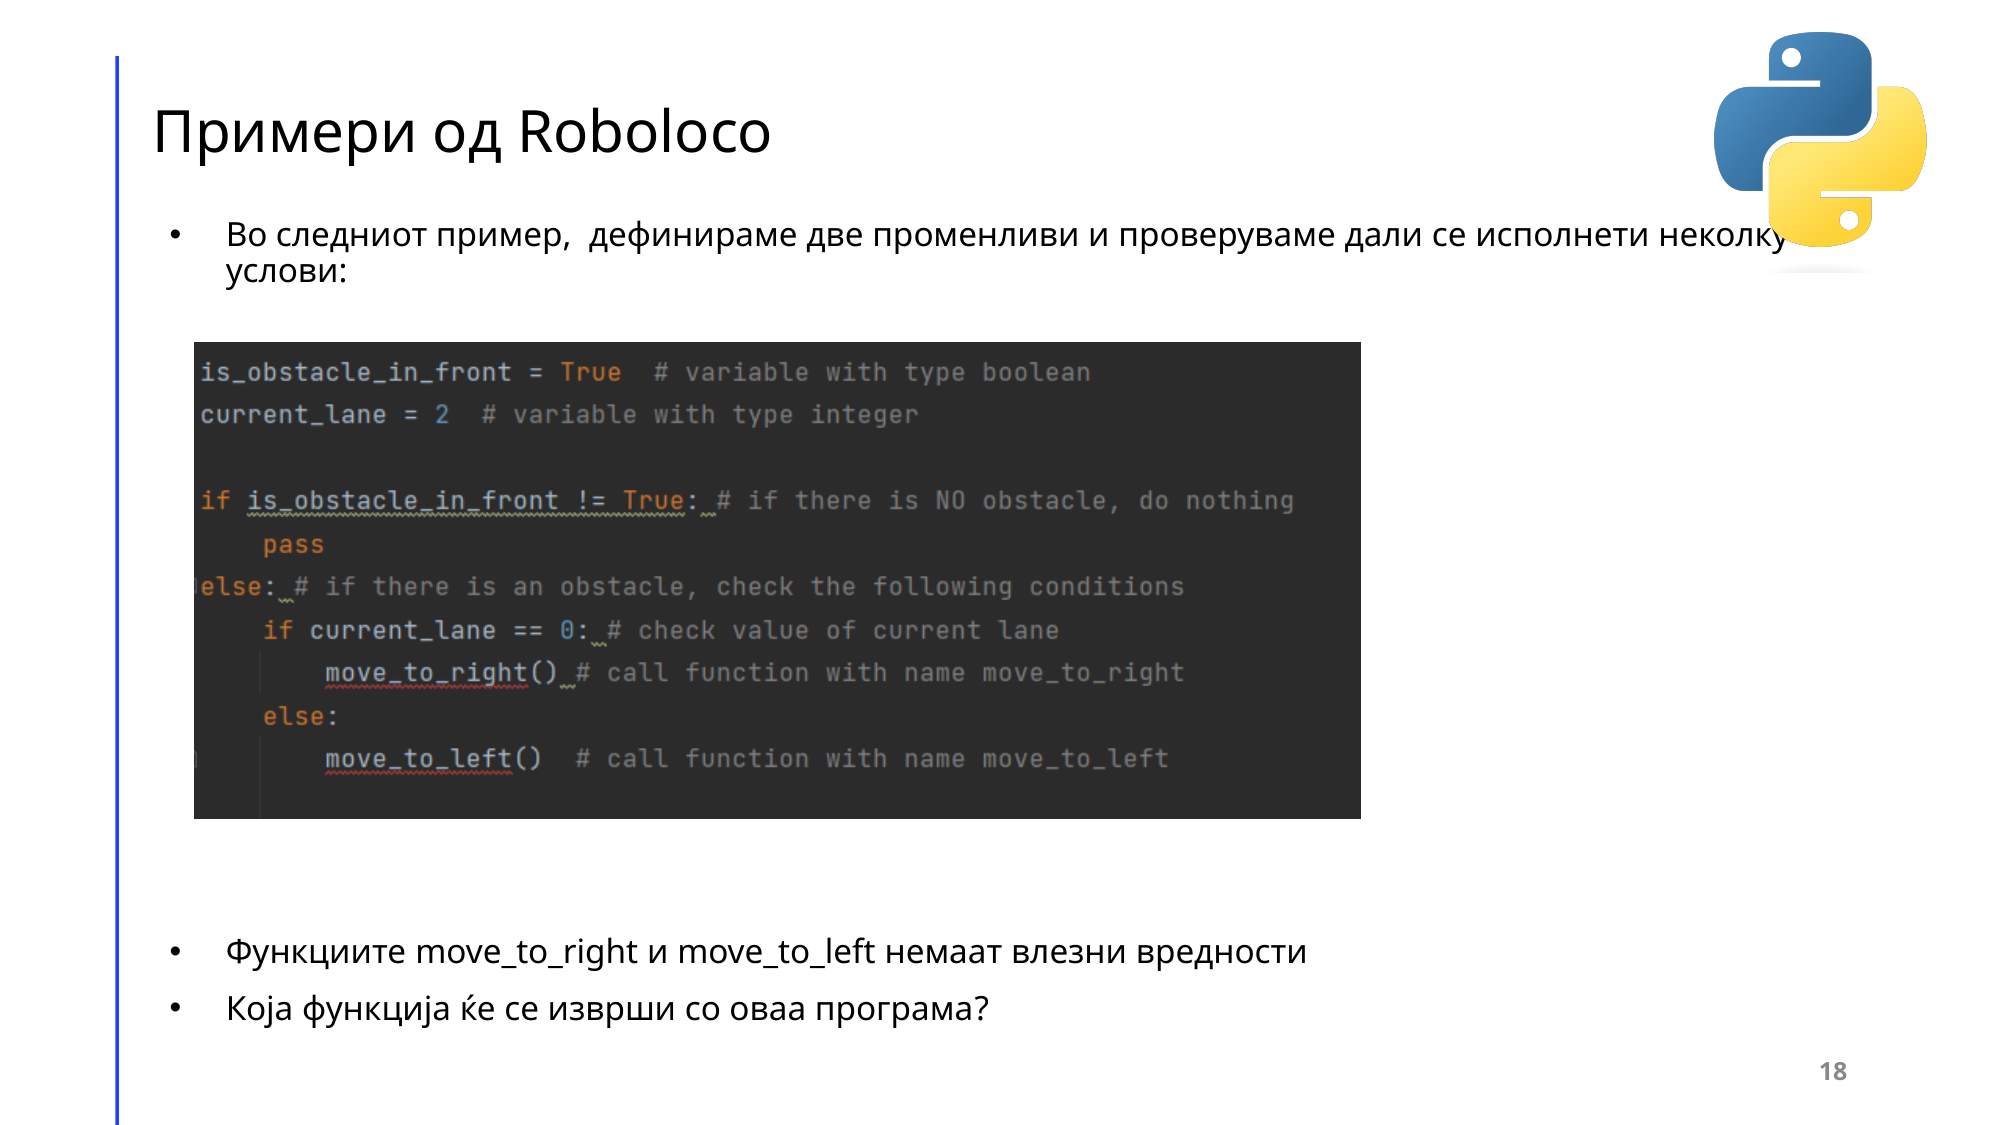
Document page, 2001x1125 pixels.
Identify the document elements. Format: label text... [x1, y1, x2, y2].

picture [1713, 31, 1934, 273]
list Во следниот пример, дефинираме две променливи и проверуваме дали се исполнети неколку услови: Функциите move_to_right и move_to_left немаат влезни вредности Која функција ќе се изврши со оваа програма? [135, 210, 1861, 925]
title Примери од Roboloco [137, 59, 1708, 210]
picture [194, 342, 1361, 820]
slide_number 18 [1412, 1042, 1863, 1103]
